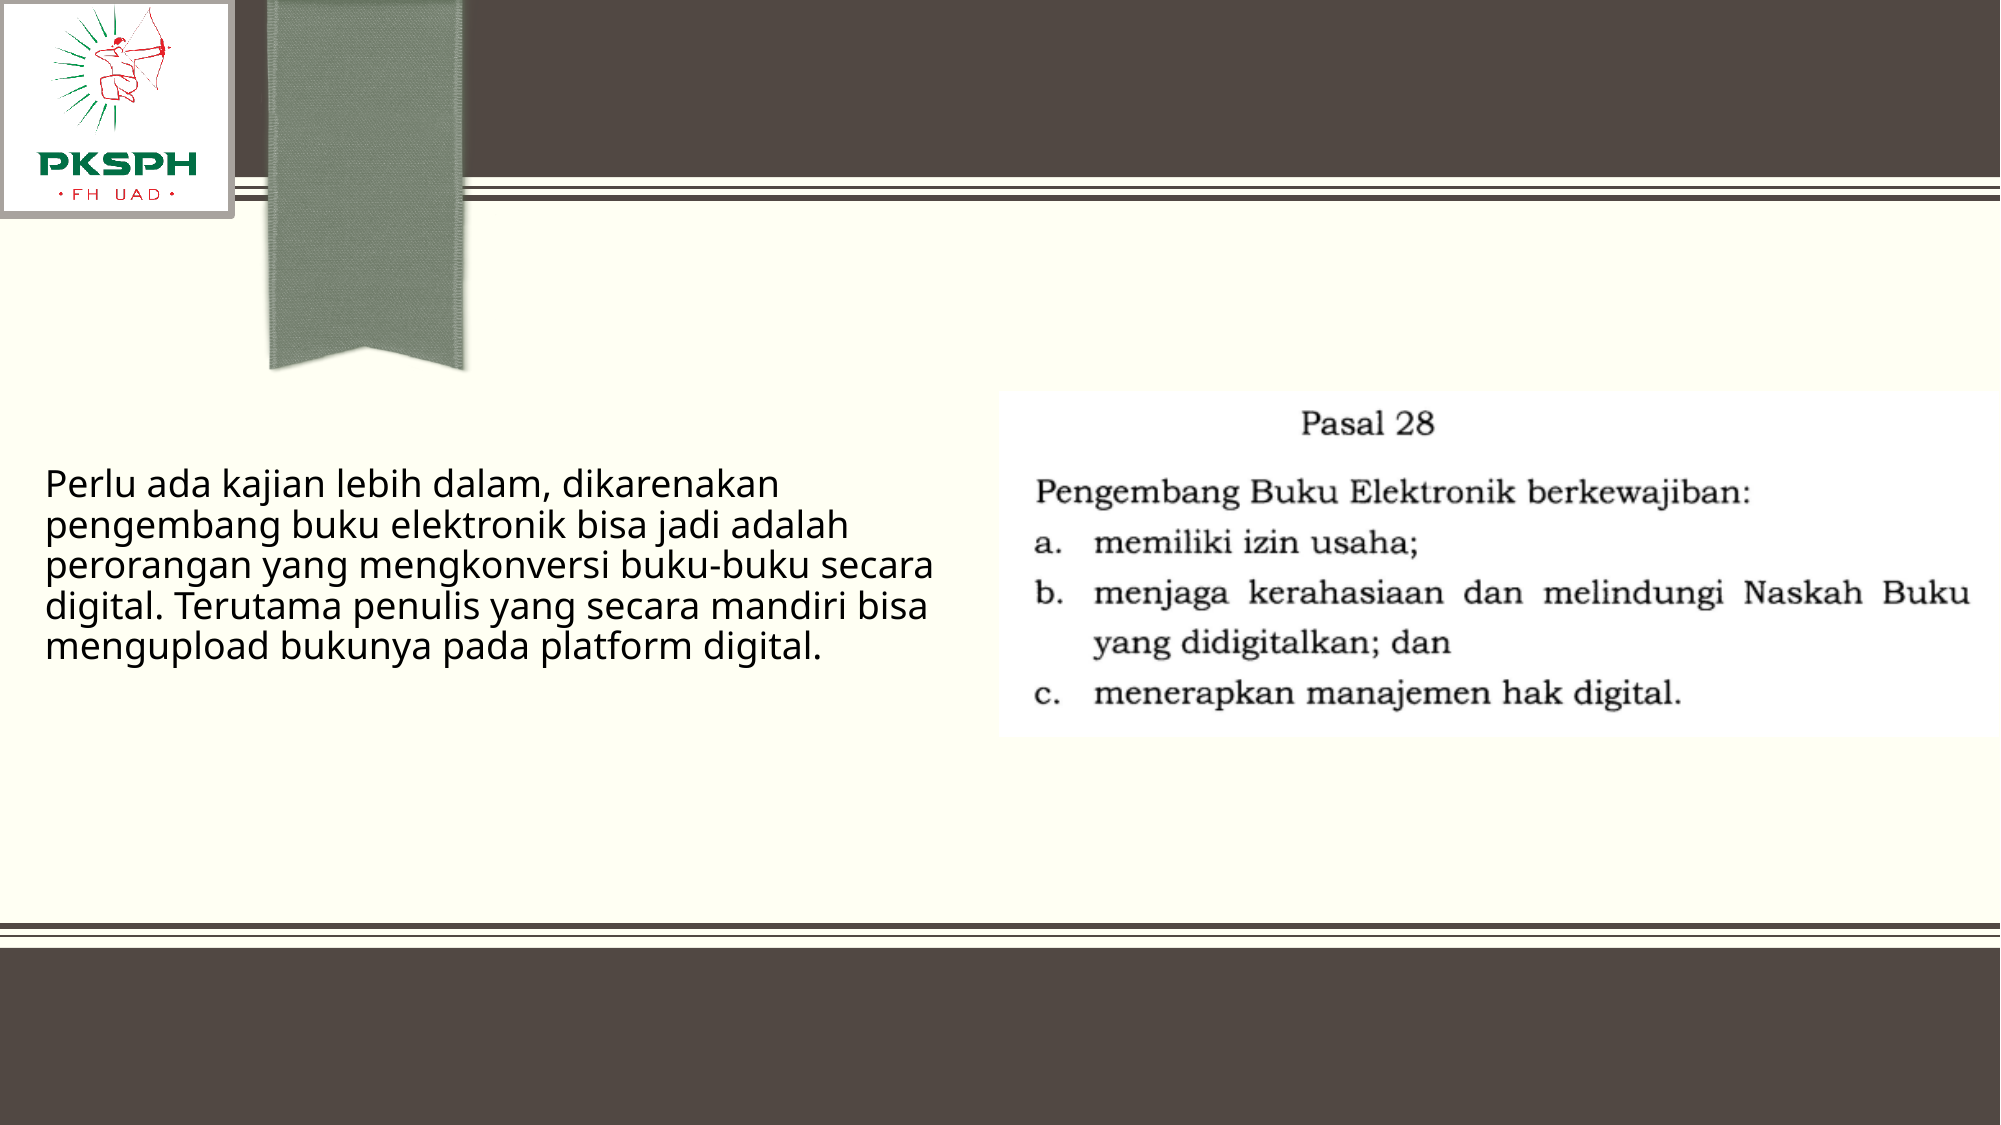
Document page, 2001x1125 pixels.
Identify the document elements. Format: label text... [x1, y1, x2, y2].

subtitle Perlu ada kajian lebih dalam, dikarenakan pengembang buku elektronik bisa jadi adalah perorangan yang mengkonversi buku-buku secara digital. Terutama penulis yang secara mandiri bisa mengupload bukunya pada platform digital. [44, 457, 950, 933]
picture [36, 1, 196, 200]
picture [999, 391, 1999, 737]
text_box [0, 0, 235, 219]
